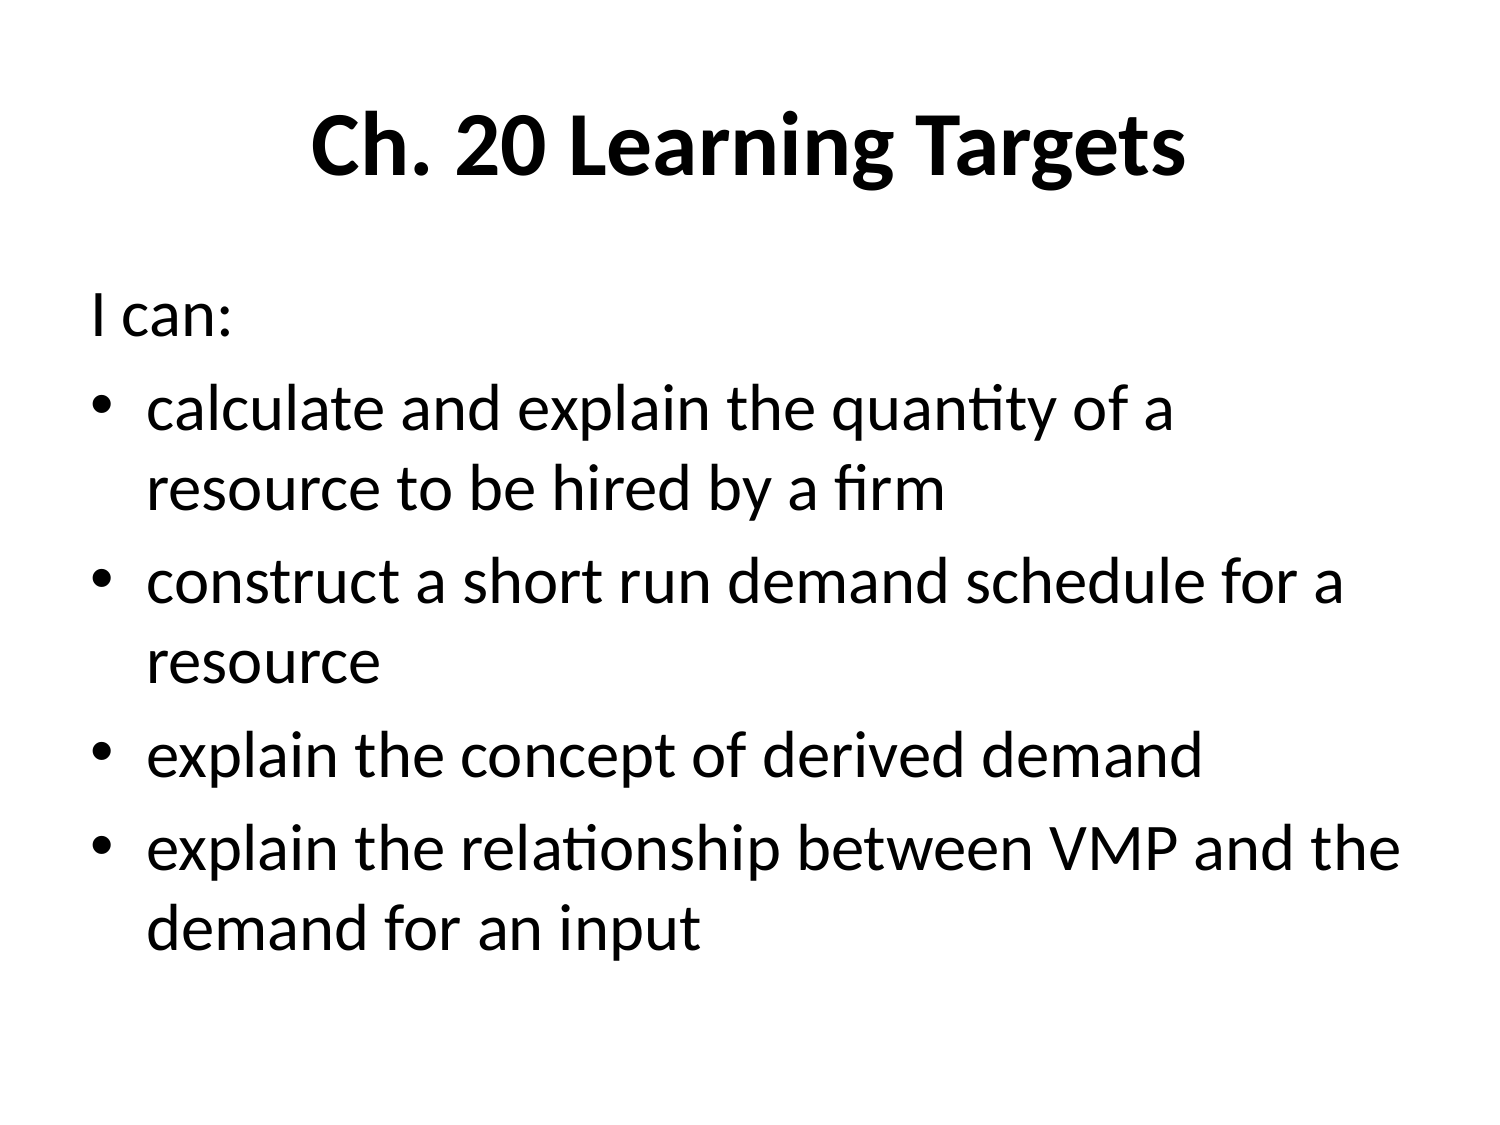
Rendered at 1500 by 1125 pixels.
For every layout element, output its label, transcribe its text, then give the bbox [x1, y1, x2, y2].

list I can: calculate and explain the quantity of a resource to be hired by a firm construct a short run demand schedule for a resource explain the concept of derived demand explain the relationship between VMP and the demand for an input [75, 262, 1425, 1005]
title Ch. 20 Learning Targets [75, 45, 1425, 233]
